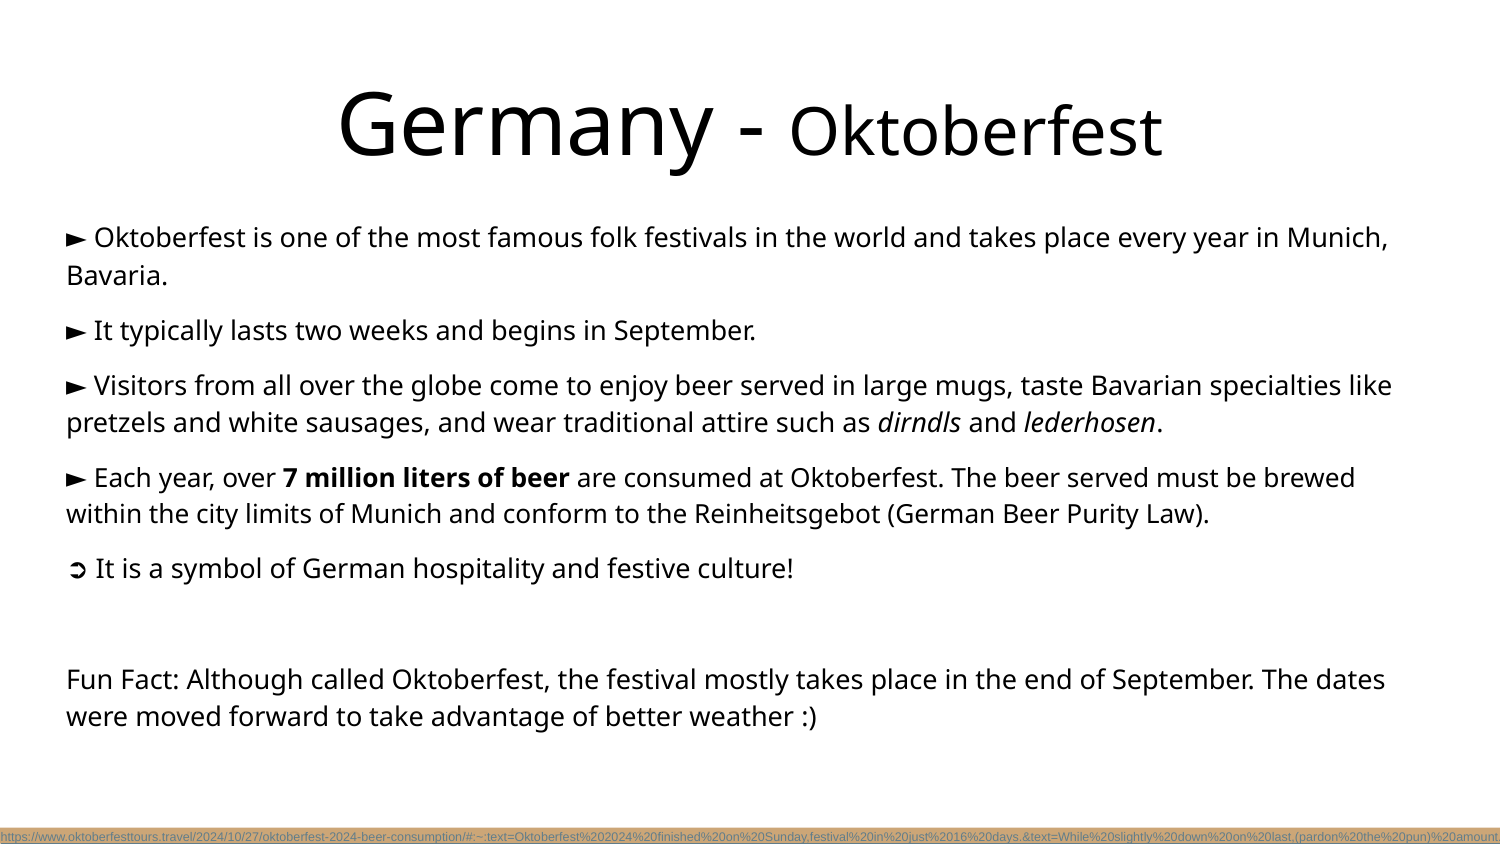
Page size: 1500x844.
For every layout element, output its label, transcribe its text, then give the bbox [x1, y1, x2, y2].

text_box https://www.oktoberfesttours.travel/2024/10/27/oktoberfest-2024-beer-consumption/#:~:text=Oktoberfest%202024%20finished%20on%20Sunday,festival%20in%20just%2016%20days.&text=While%20slightly%20down%20on%20last,(pardon%20the%20pun)%20amount. [0, 814, 1500, 844]
list ► Oktoberfest is one of the most famous folk festivals in the world and takes place every year in Munich, Bavaria. ► It typically lasts two weeks and begins in September. ► Visitors from all over the globe come to enjoy beer served in large mugs, taste Bavarian specialties like pretzels and white sausages, and wear traditional attire such as dirndls and lederhosen. ► Each year, over 7 million liters of beer are consumed at Oktoberfest. The beer served must be brewed within the city limits of Munich and conform to the Reinheitsgebot (German Beer Purity Law). ➲ It is a symbol of German hospitality and festive culture! Fun Fact: Although called Oktoberfest, the festival mostly takes place in the end of September. The dates were moved forward to take advantage of better weather :) [51, 200, 1449, 752]
title Germany - Oktoberfest [51, 51, 1449, 189]
